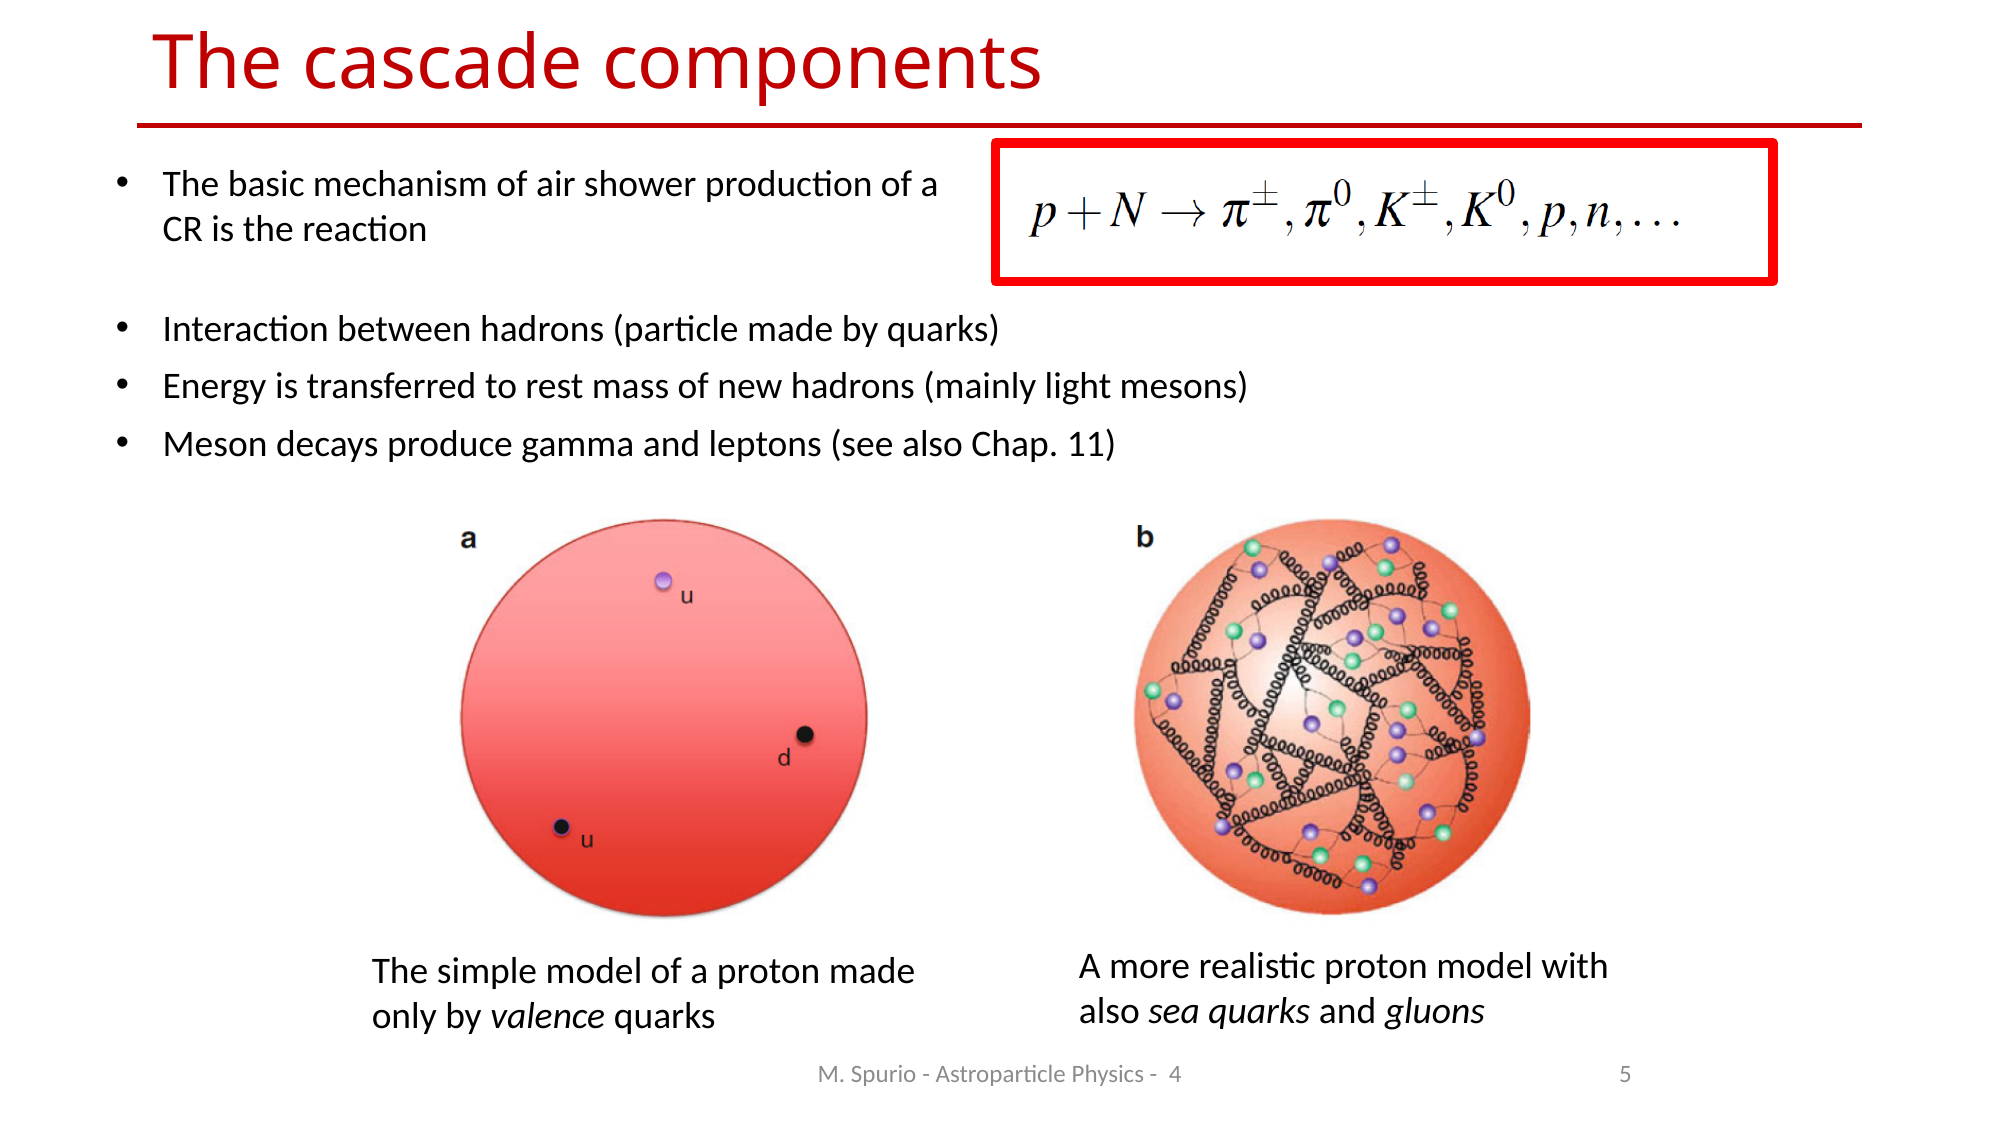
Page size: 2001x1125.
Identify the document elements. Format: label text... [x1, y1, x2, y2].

title The cascade components [137, 0, 1863, 128]
slide_number 5 [1309, 1042, 1647, 1103]
footer M. Spurio - Astroparticle Physics - 4 [746, 1042, 1254, 1103]
picture [999, 147, 1769, 277]
text_box Interaction between hadrons (particle made by quarks) Energy is transferred to rest mass of new hadrons (mainly light mesons) Meson decays produce gamma and leptons (see also Chap. 11) [101, 296, 1733, 472]
picture [424, 508, 881, 922]
text_box The basic mechanism of air shower production of a CR is the reaction [101, 151, 963, 256]
text_box The simple model of a proton made only by valence quarks [357, 938, 963, 1044]
picture [1085, 507, 1576, 935]
text_box A more realistic proton model with also sea quarks and gluons [1064, 933, 1670, 1039]
